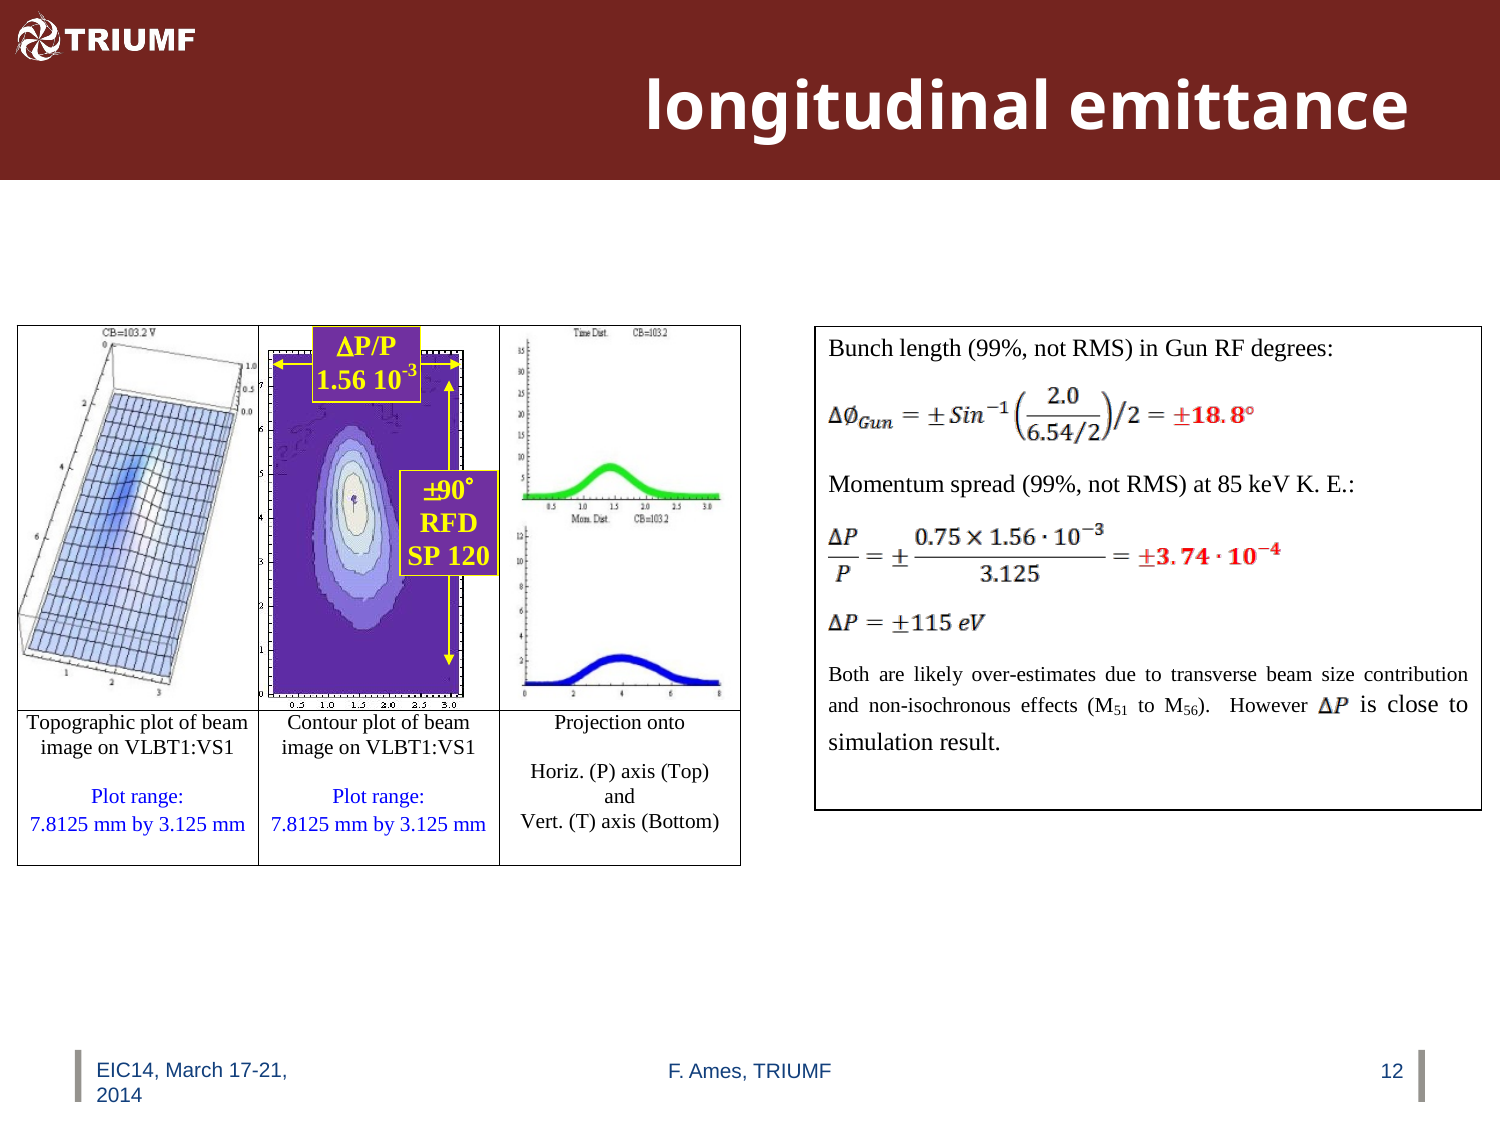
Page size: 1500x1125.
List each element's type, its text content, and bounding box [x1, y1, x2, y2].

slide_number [81, 1048, 314, 1125]
picture [15, 11, 195, 61]
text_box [16, 324, 1484, 912]
title longitudinal emittance [74, 61, 1426, 162]
footer F. Ames, TRIUMF [337, 1049, 1163, 1125]
slide_number 12 [1182, 1049, 1419, 1125]
